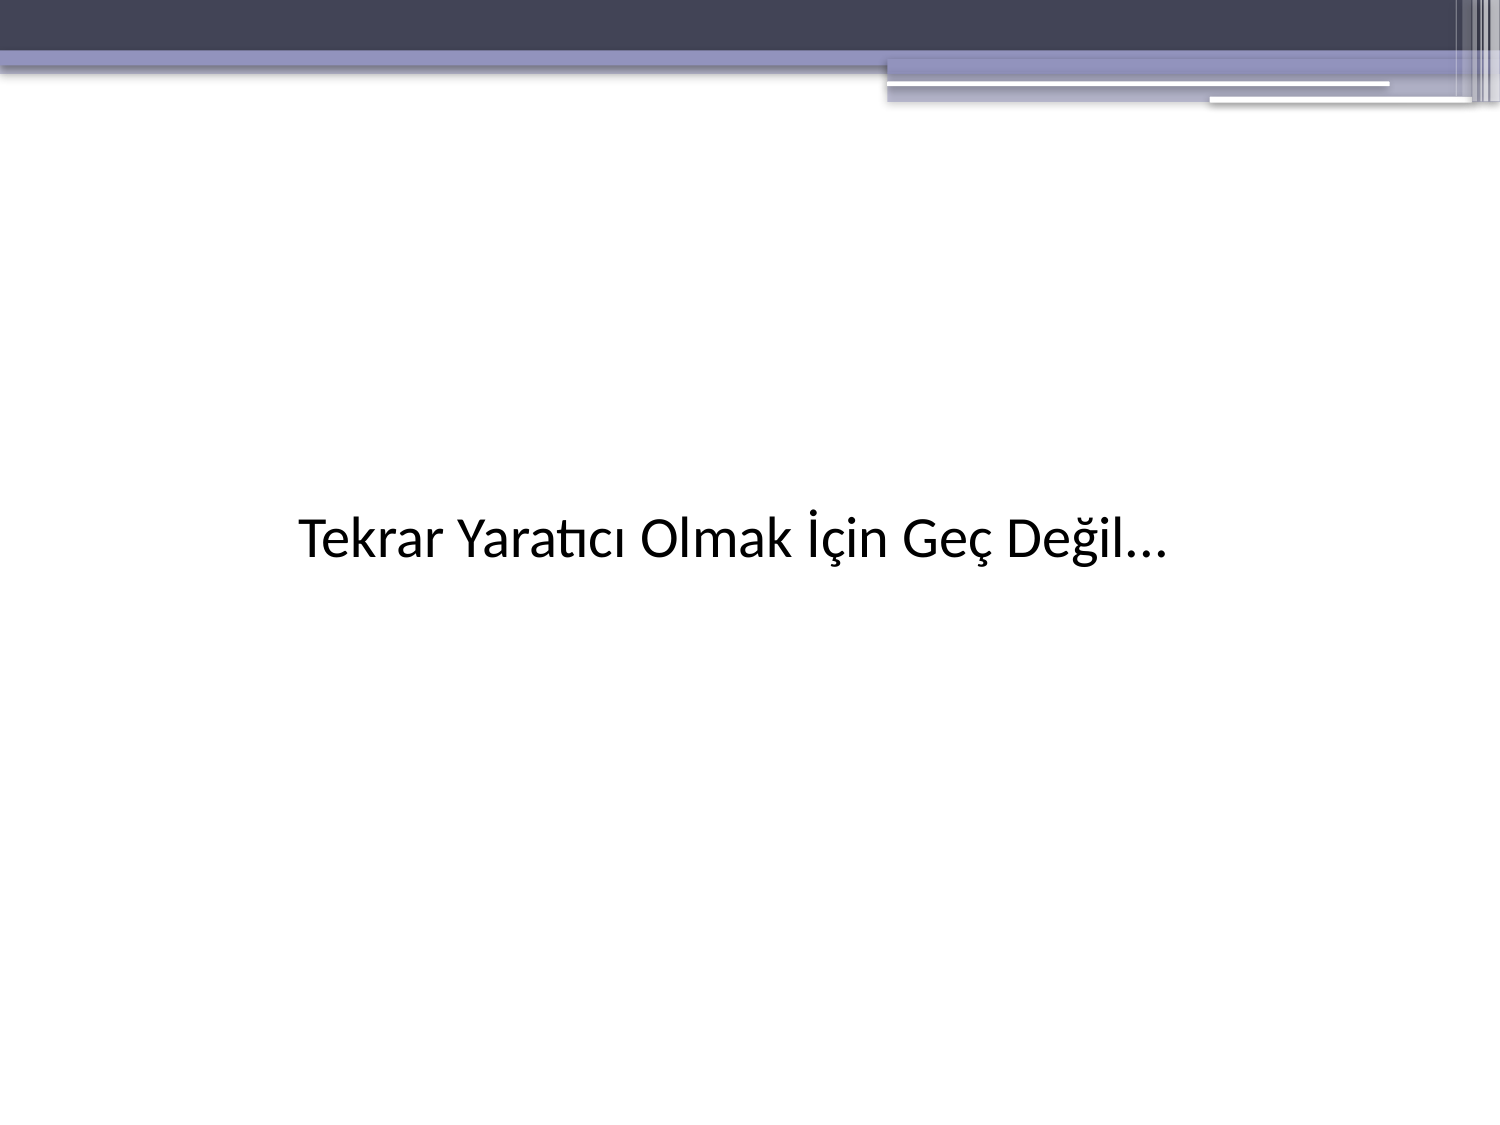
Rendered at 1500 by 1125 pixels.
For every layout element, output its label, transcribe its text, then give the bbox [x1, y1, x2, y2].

list Tekrar Yaratıcı Olmak İçin Geç Değil... [49, 262, 1401, 973]
